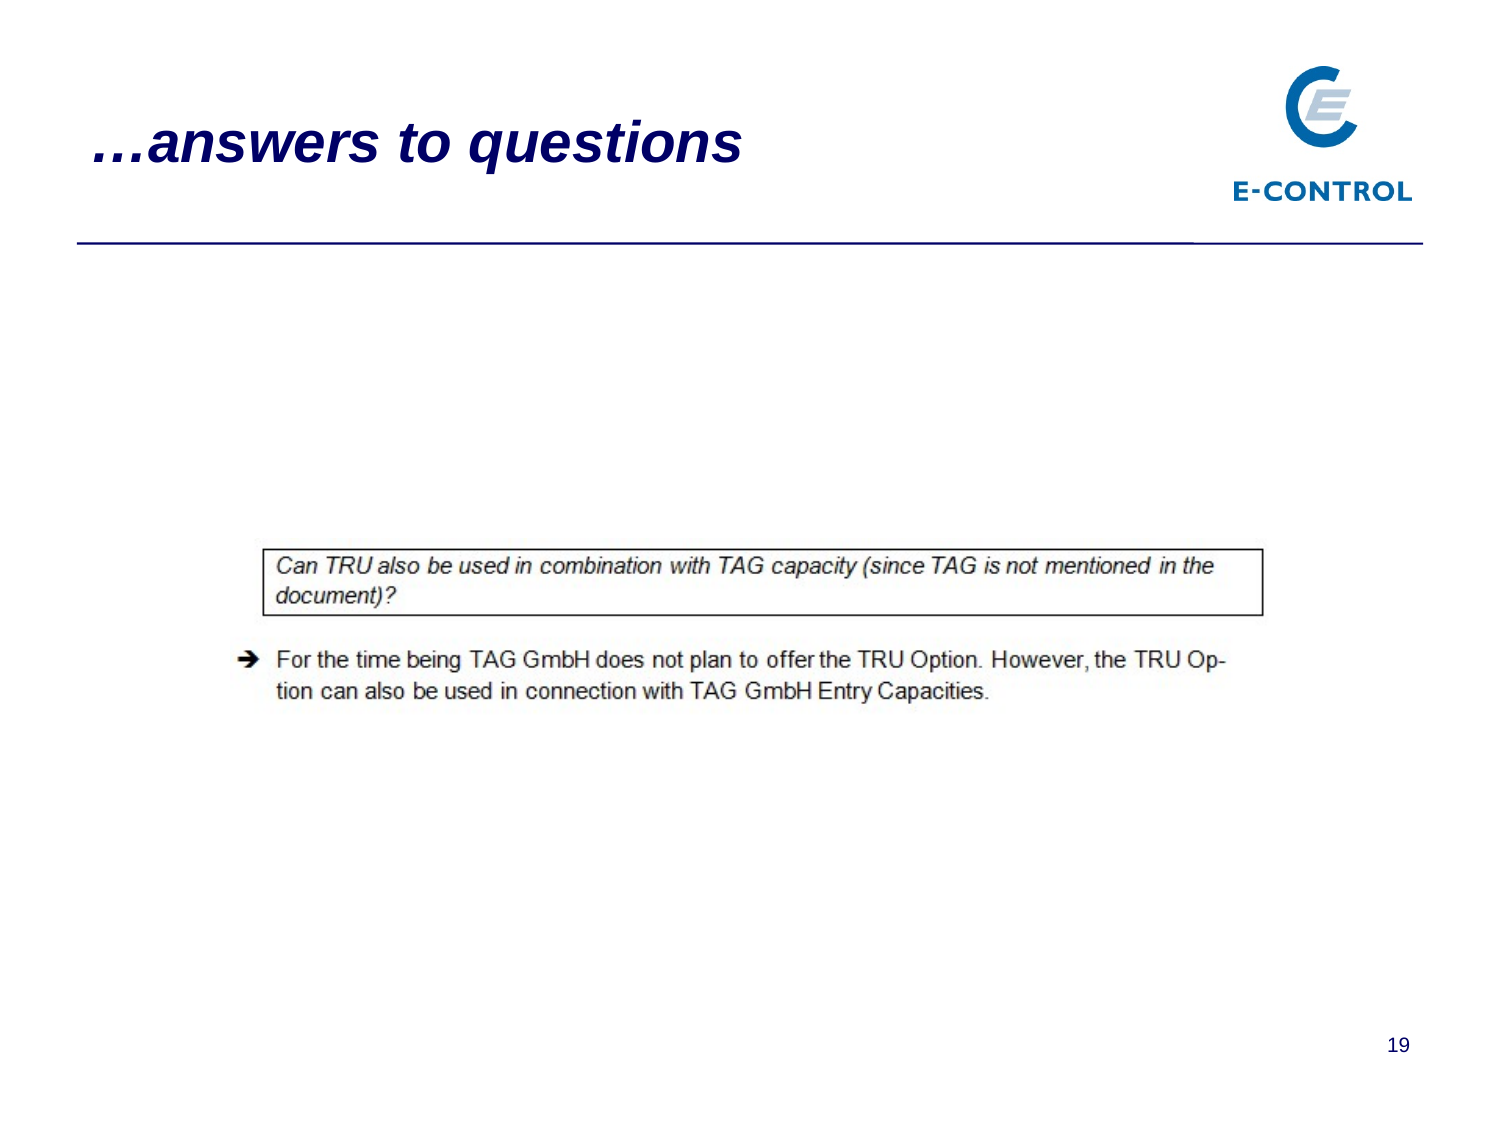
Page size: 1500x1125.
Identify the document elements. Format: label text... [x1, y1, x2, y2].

title …answers to questions [75, 45, 1140, 233]
slide_number 19 [1074, 1024, 1425, 1103]
picture [1234, 66, 1412, 201]
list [230, 538, 1270, 730]
